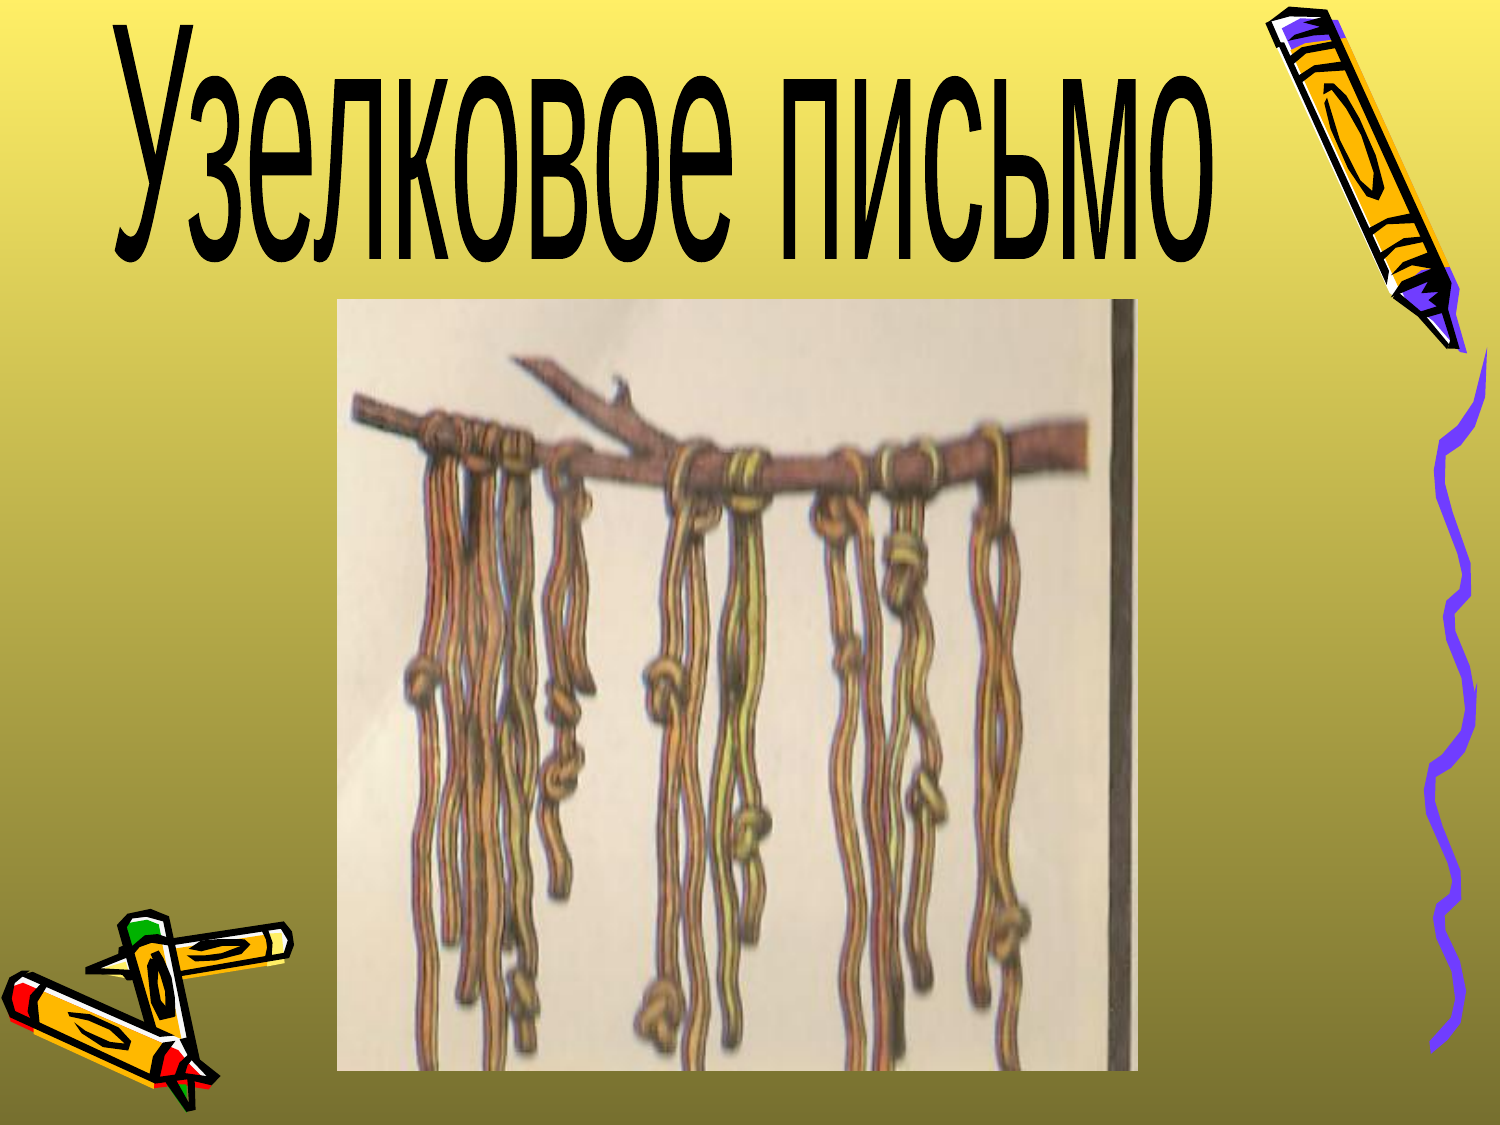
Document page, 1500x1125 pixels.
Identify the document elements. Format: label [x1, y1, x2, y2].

picture [337, 299, 1138, 1071]
